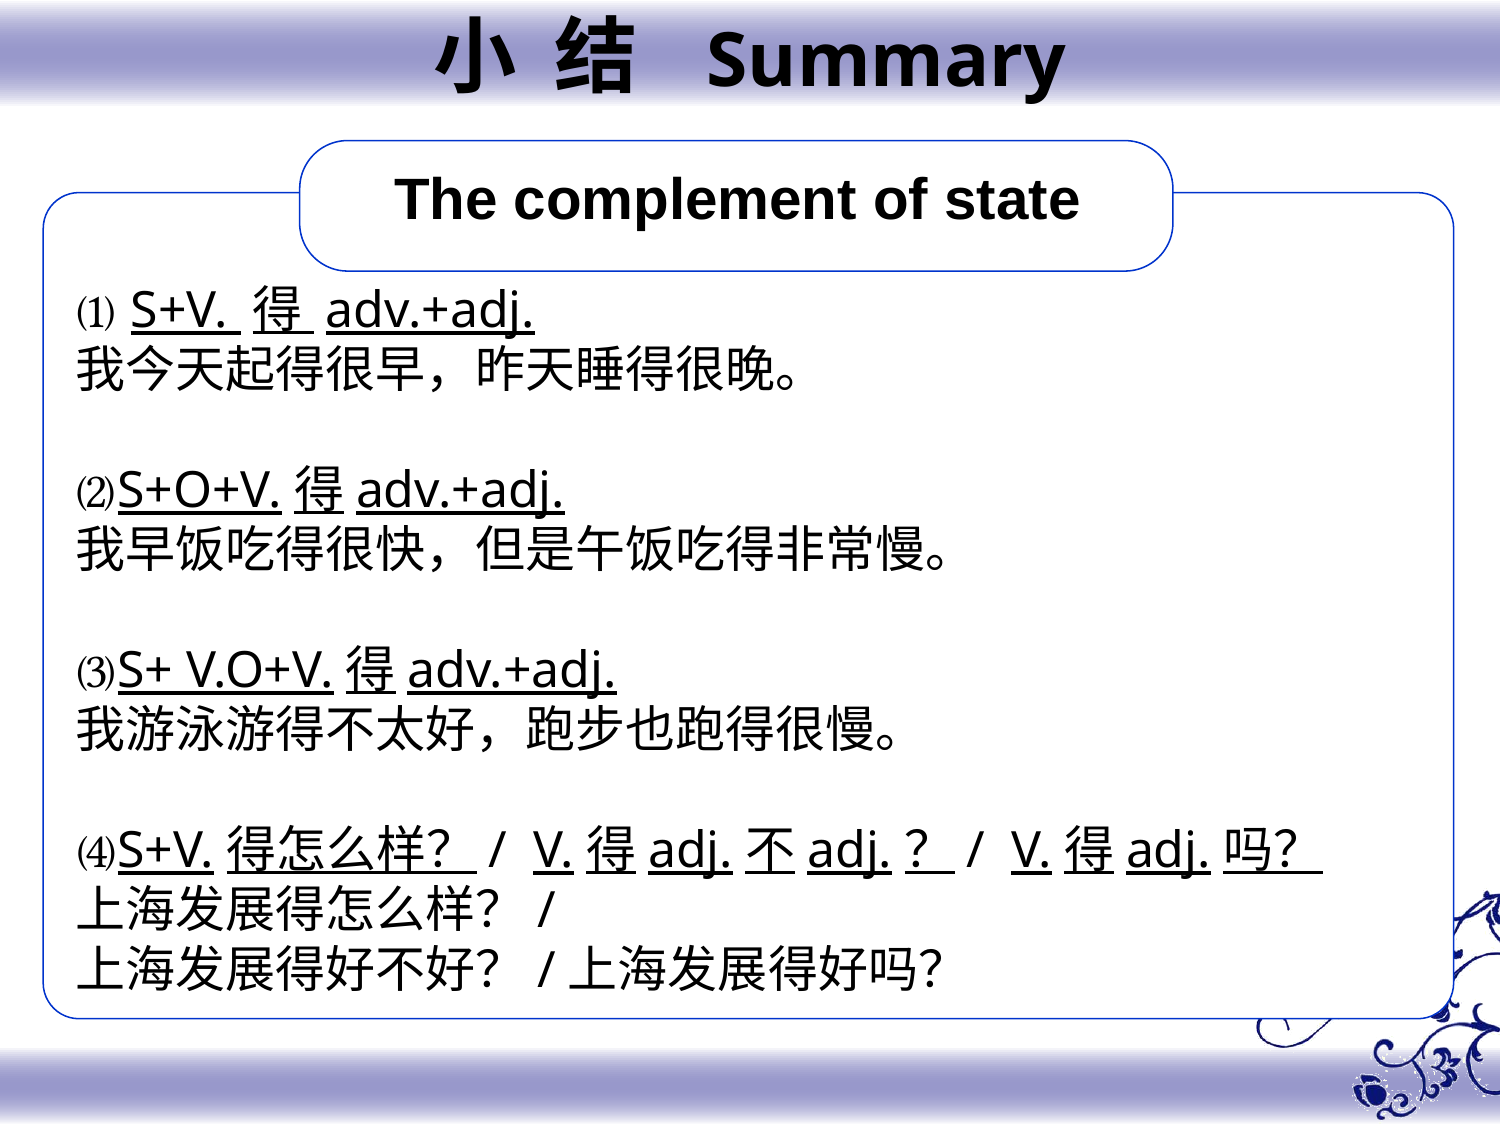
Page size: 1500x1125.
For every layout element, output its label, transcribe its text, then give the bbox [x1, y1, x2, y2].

text_box 小 结 Summary [0, 3, 1500, 103]
text_box The complement of state [304, 153, 1172, 239]
text_box [43, 192, 1454, 1019]
text_box [299, 168, 1171, 269]
picture [1245, 840, 1500, 1125]
text_box [315, 140, 1158, 153]
text_box ⑴ S+V. 得 adv.+adj. 我今天起得很早，昨天睡得很晚。 ⑵S+O+V.得adv.+adj. 我早饭吃得很快，但是午饭吃得非常慢。 ⑶S+ V.O+V.得adv.+adj. 我游泳游得不太好，跑步也跑得很慢。 ⑷S+V.得怎么样？/ V.得adj.不adj.？/ V.得adj.吗？ 上海发展得怎么样？/ 上海发展得好不好？/上海发展得好吗？ [60, 269, 1440, 1005]
